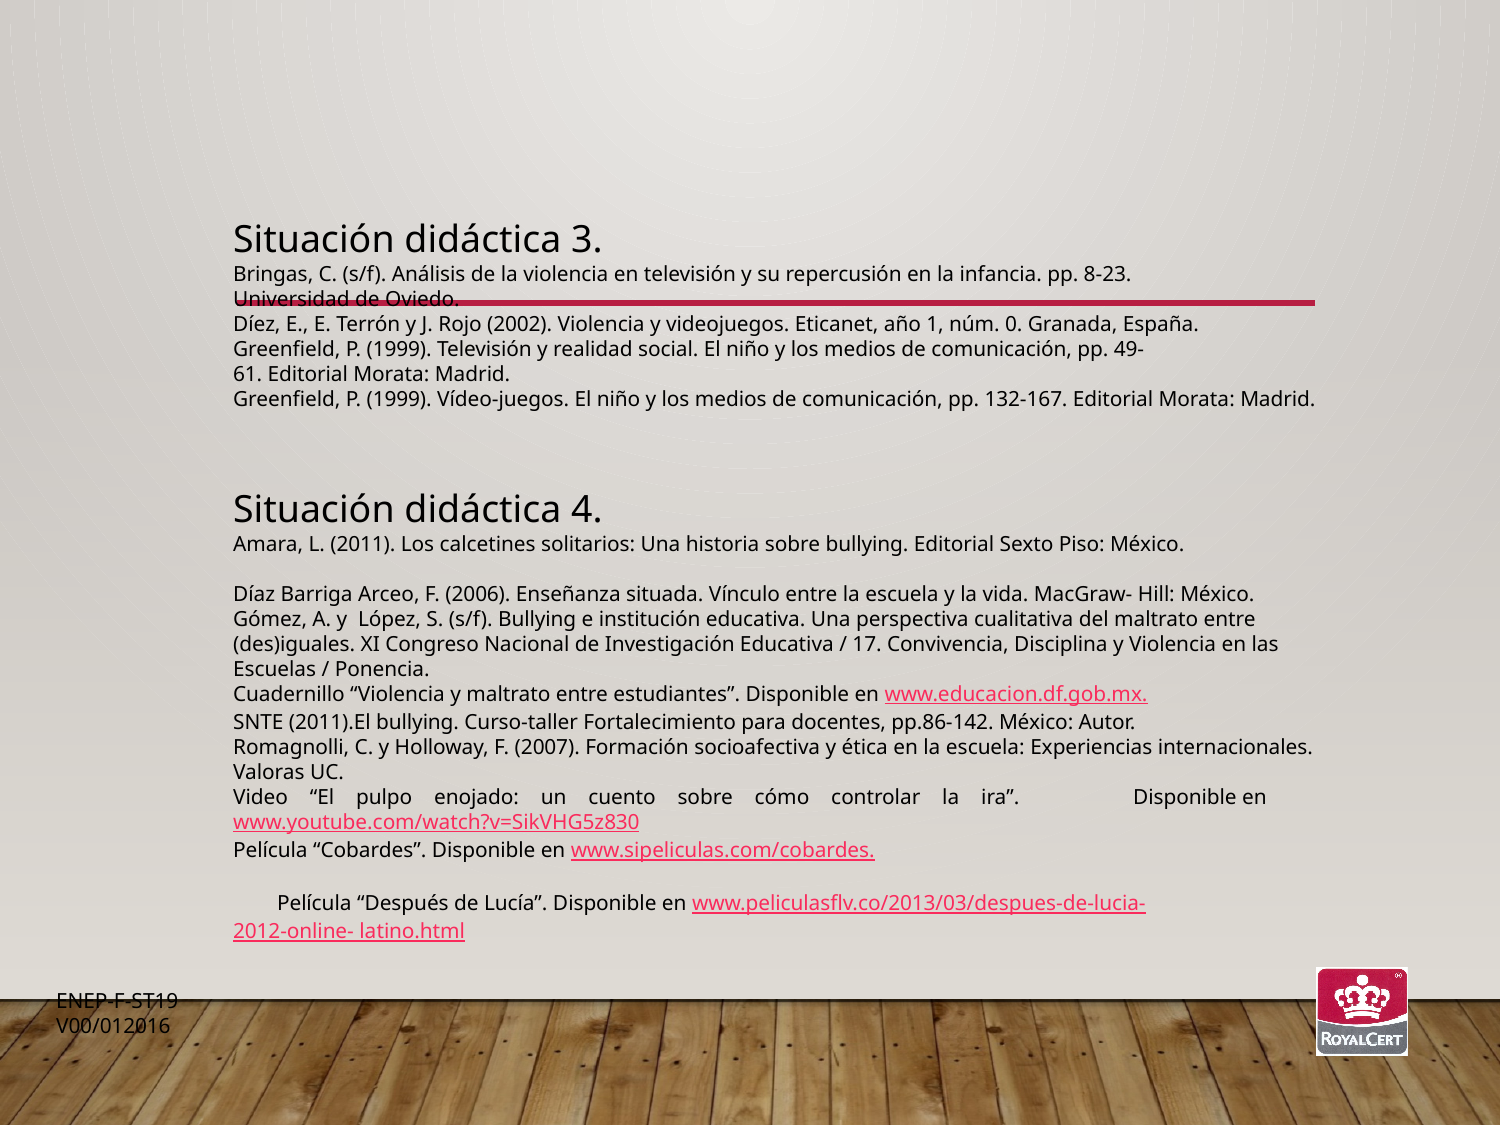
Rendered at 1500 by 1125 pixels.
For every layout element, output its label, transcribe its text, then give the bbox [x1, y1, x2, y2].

picture [0, 967, 1500, 1125]
text_box Situación didáctica 3. Bringas, C. (s/f). Análisis de la violencia en televisión y su repercusión en la infancia. pp. 8-23. Universidad de Oviedo. Díez, E., E. Terrón y J. Rojo (2002). Violencia y videojuegos. Eticanet, año 1, núm. 0. Granada, España. Greenfield, P. (1999). Televisión y realidad social. El niño y los medios de comunicación, pp. 49- 61. Editorial Morata: Madrid. Greenfield, P. (1999). Vídeo-juegos. El niño y los medios de comunicación, pp. 132-167. Editorial Morata: Madrid. Situación didáctica 4. Amara, L. (2011). Los calcetines solitarios: Una historia sobre bullying. Editorial Sexto Piso: México. Díaz Barriga Arceo, F. (2006). Enseñanza situada. Vínculo entre la escuela y la vida. MacGraw- Hill: México. Gómez, A. y López, S. (s/f). Bullying e institución educativa. Una perspectiva cualitativa del maltrato entre (des)iguales. XI Congreso Nacional de Investigación Educativa / 17. Convivencia, Disciplina y Violencia en las Escuelas / Ponencia. Cuadernillo “Violencia y maltrato entre estudiantes”. Disponible en www.educacion.df.gob.mx. SNTE (2011).El bullying. Curso-taller Fortalecimiento para docentes, pp.86-142. México: Autor. Romagnolli, C. y Holloway, F. (2007). Formación socioafectiva y ética en la escuela: Experiencias internacionales. Valoras UC. Video “El pulpo enojado: un cuento sobre cómo controlar la ira”. Disponible en www.youtube.com/watch?v=SikVHG5z830 Película “Cobardes”. Disponible en www.sipeliculas.com/cobardes. Película “Después de Lucía”. Disponible en www.peliculasflv.co/2013/03/despues-de-lucia- 2012-online- latino.html [218, 208, 1363, 954]
text_box ENEP-F-ST19 V00/012016 [41, 980, 231, 1045]
